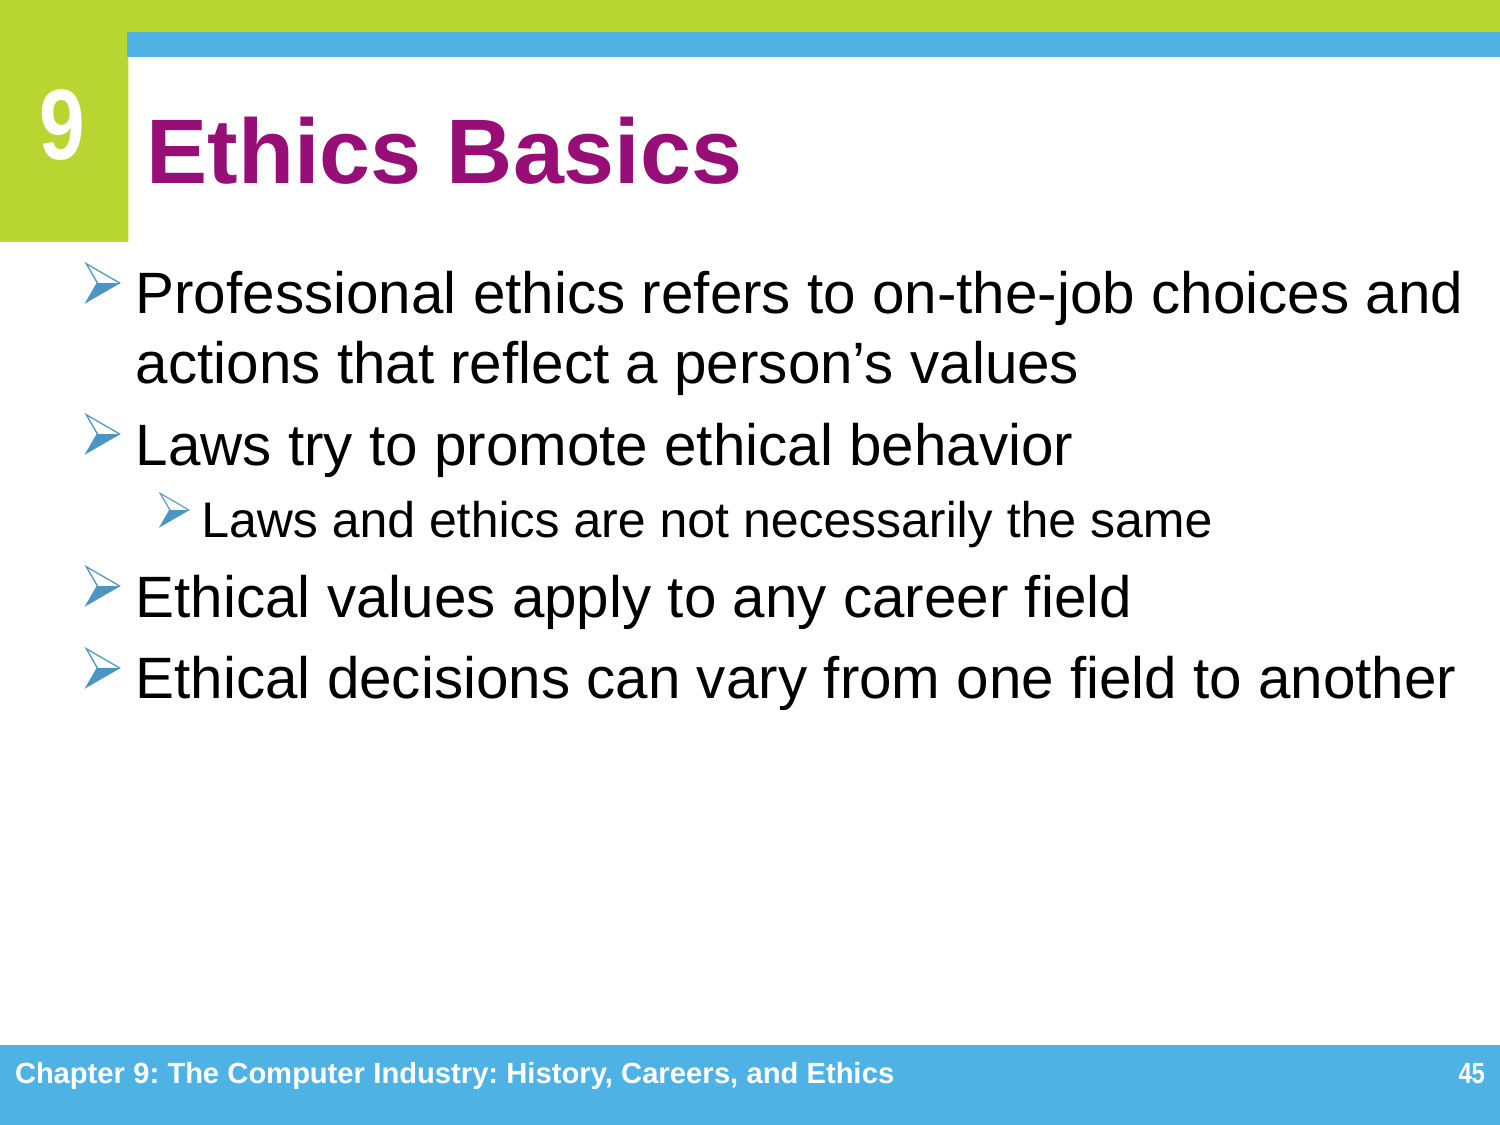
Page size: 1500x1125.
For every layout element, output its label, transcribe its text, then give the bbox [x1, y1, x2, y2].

title Ethics Basics [131, 60, 1500, 234]
slide_number 45 [1149, 1046, 1500, 1125]
footer Chapter 9: The Computer Industry: History, Careers, and Ethics [0, 1046, 1149, 1125]
list Professional ethics refers to on-the-job choices and actions that reflect a person’s values Laws try to promote ethical behavior Laws and ethics are not necessarily the same Ethical values apply to any career field Ethical decisions can vary from one field to another [64, 247, 1500, 1006]
